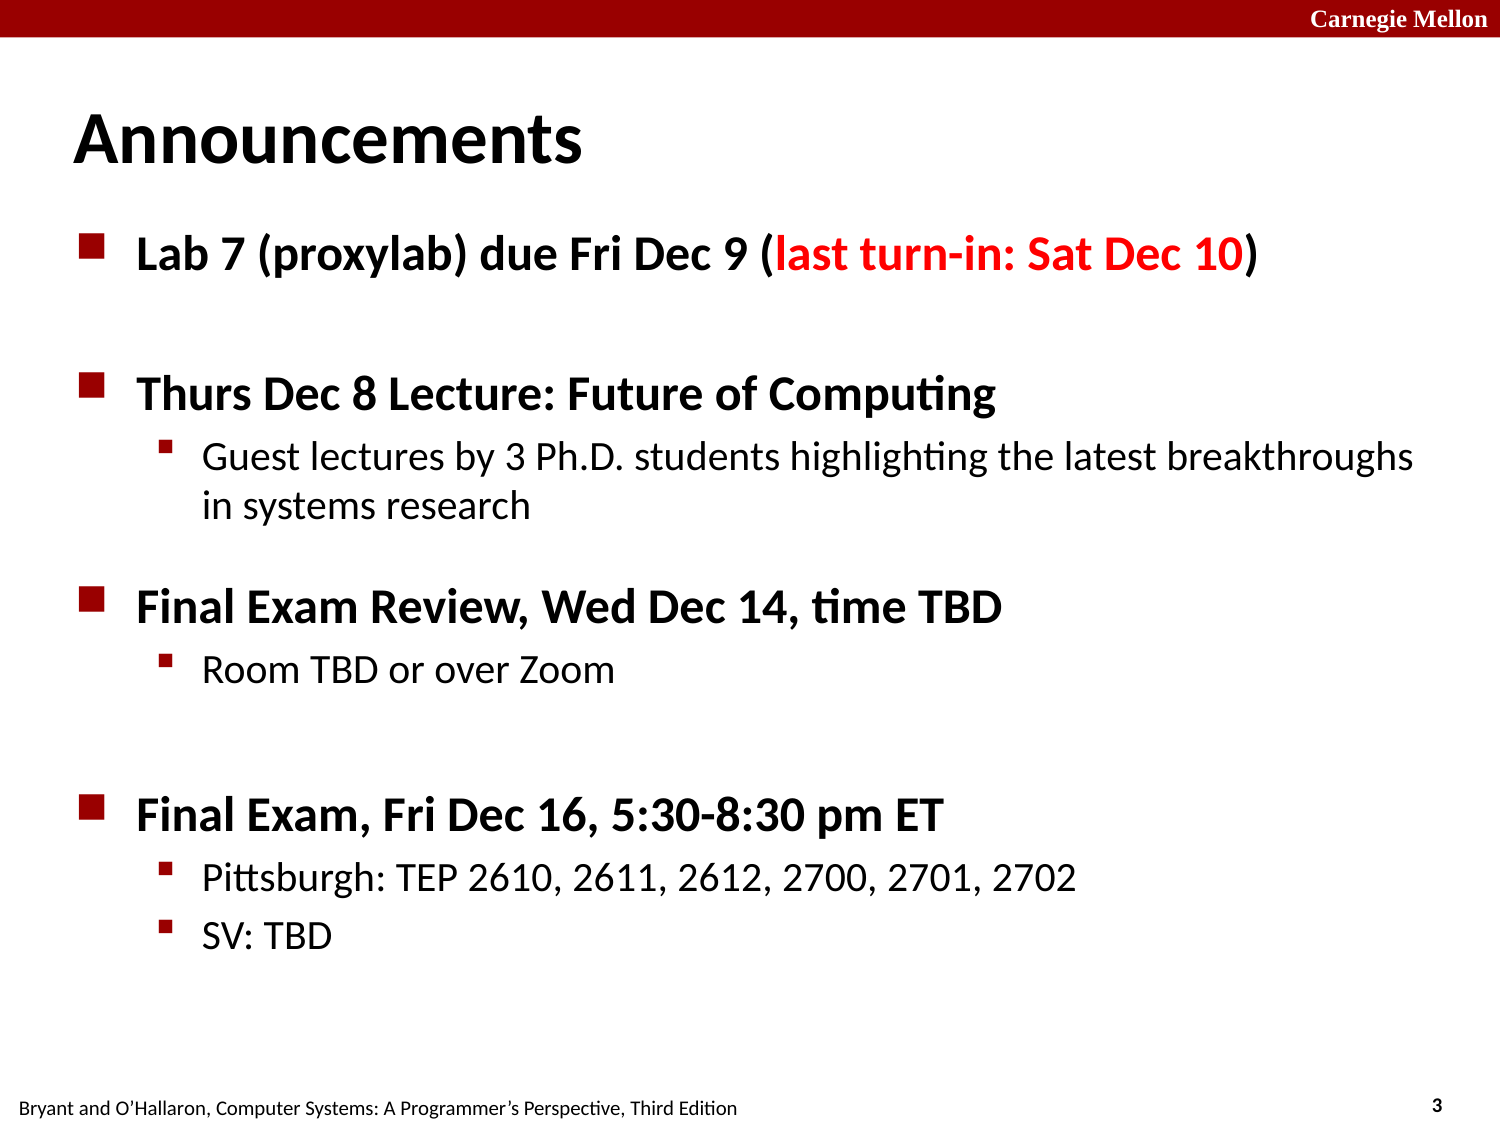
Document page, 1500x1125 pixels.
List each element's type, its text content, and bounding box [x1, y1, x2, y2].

title Announcements [58, 71, 1426, 197]
list Lab 7 (proxylab) due Fri Dec 9 (last turn-in: Sat Dec 10) Thurs Dec 8 Lecture: Future of Computing Guest lectures by 3 Ph.D. students highlighting the latest breakthroughs in systems research Final Exam Review, Wed Dec 14, time TBD Room TBD or over Zoom Final Exam, Fri Dec 16, 5:30-8:30 pm ET Pittsburgh: TEP 2610, 2611, 2612, 2700, 2701, 2702 SV: TBD [64, 212, 1451, 1102]
